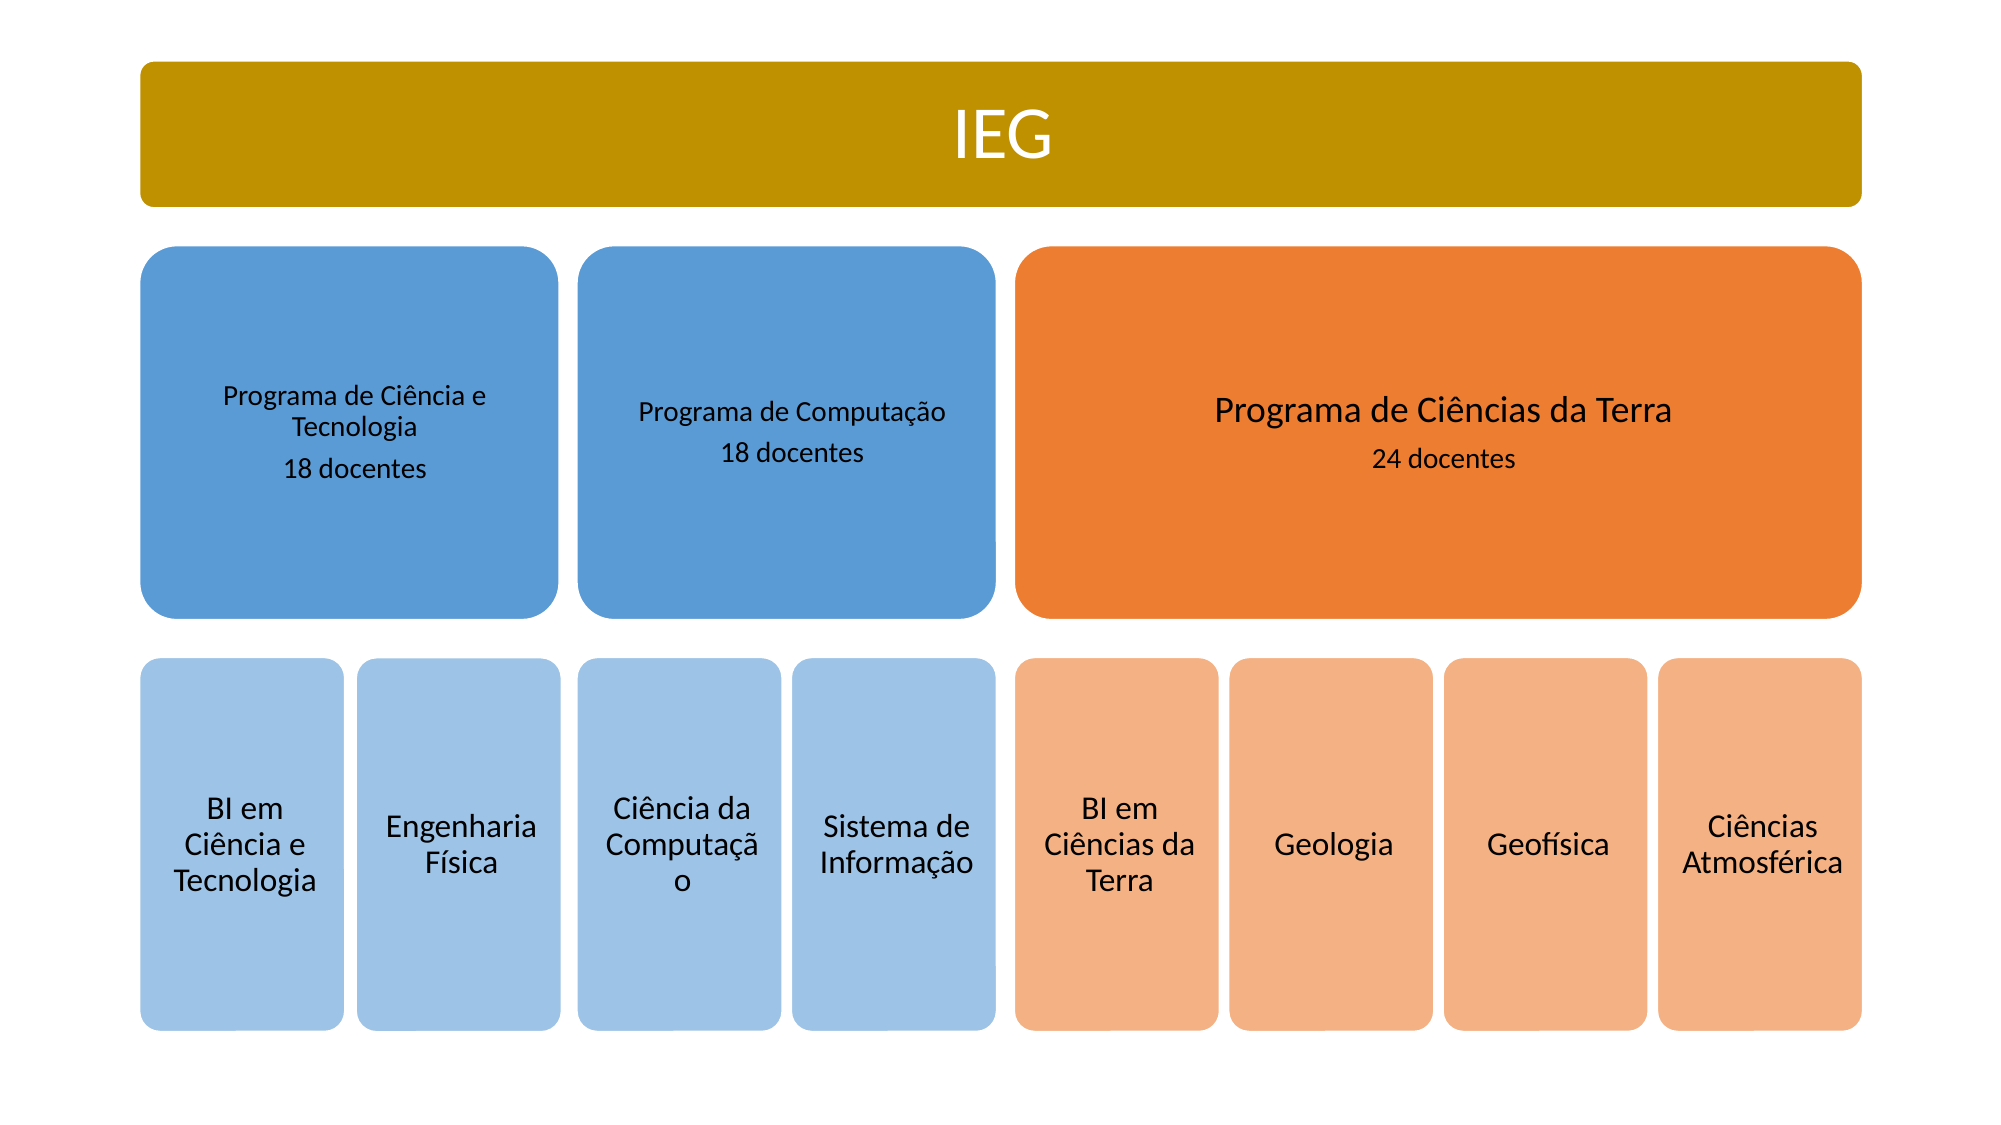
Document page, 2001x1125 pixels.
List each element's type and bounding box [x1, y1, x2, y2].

text_box [138, 59, 1864, 1033]
